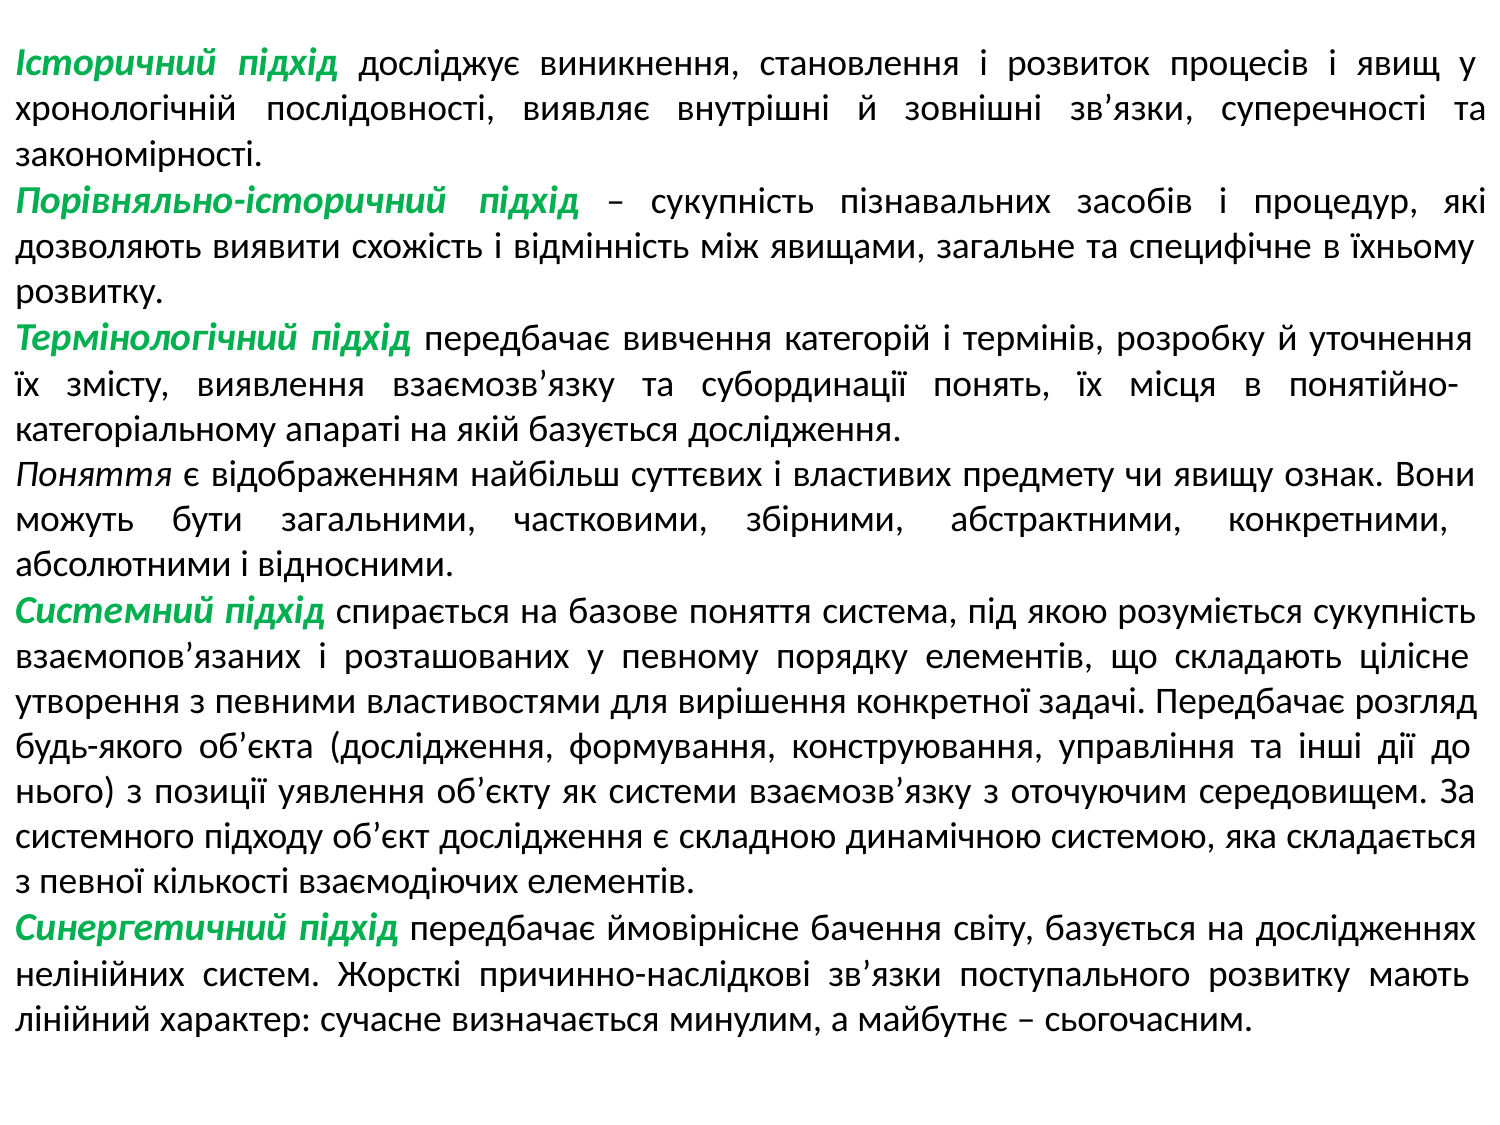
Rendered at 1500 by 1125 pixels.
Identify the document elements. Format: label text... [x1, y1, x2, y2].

text_box хронологічній послідовності, виявляє внутрішні й зовнішні зв’язки, суперечності та закономірності. Порівняльно-історичний підхід – сукупність пізнавальних засобів і процедур, які дозволяють виявити схожість і відмінність між явищами, загальне та специфічне в їхньому розвитку. Термінологічний підхід передбачає вивчення категорій і термінів, розробку й уточнення їх змісту, виявлення взаємозв’язку та субординації понять, їх місця в понятійно- категоріальному апараті на якій базується дослідження. Поняття є відображенням найбільш суттєвих і властивих предмету чи явищу ознак. Вони можуть бути загальними, частковими, збірними, абстрактними, конкретними, абсолютними і відносними. Системний підхід спирається на базове поняття система, під якою розуміється сукупність взаємопов’язаних і розташованих у певному порядку елементів, що складають цілісне утворення з певними властивостями для вирішення конкретної задачі. Передбачає розгляд будь-якого об’єкта (дослідження, формування, конструювання, управління та інші дії до нього) з позиції уявлення об’єкту як системи взаємозв’язку з оточуючим середовищем. За системного підходу об’єкт дослідження є складною динамічною системою, яка складається з певної кількості взаємодіючих елементів. Синергетичний підхід передбачає ймовірнісне бачення світу, базується на дослідженнях нелінійних систем. Жорсткі причинно-наслідкові зв’язки поступального розвитку мають лінійний характер: сучасне визначається минулим, а майбутнє – сьогочасним. [12, 81, 1488, 1039]
title Історичний підхід досліджує виникнення, становлення і розвиток процесів і явищ у [12, 33, 1488, 81]
